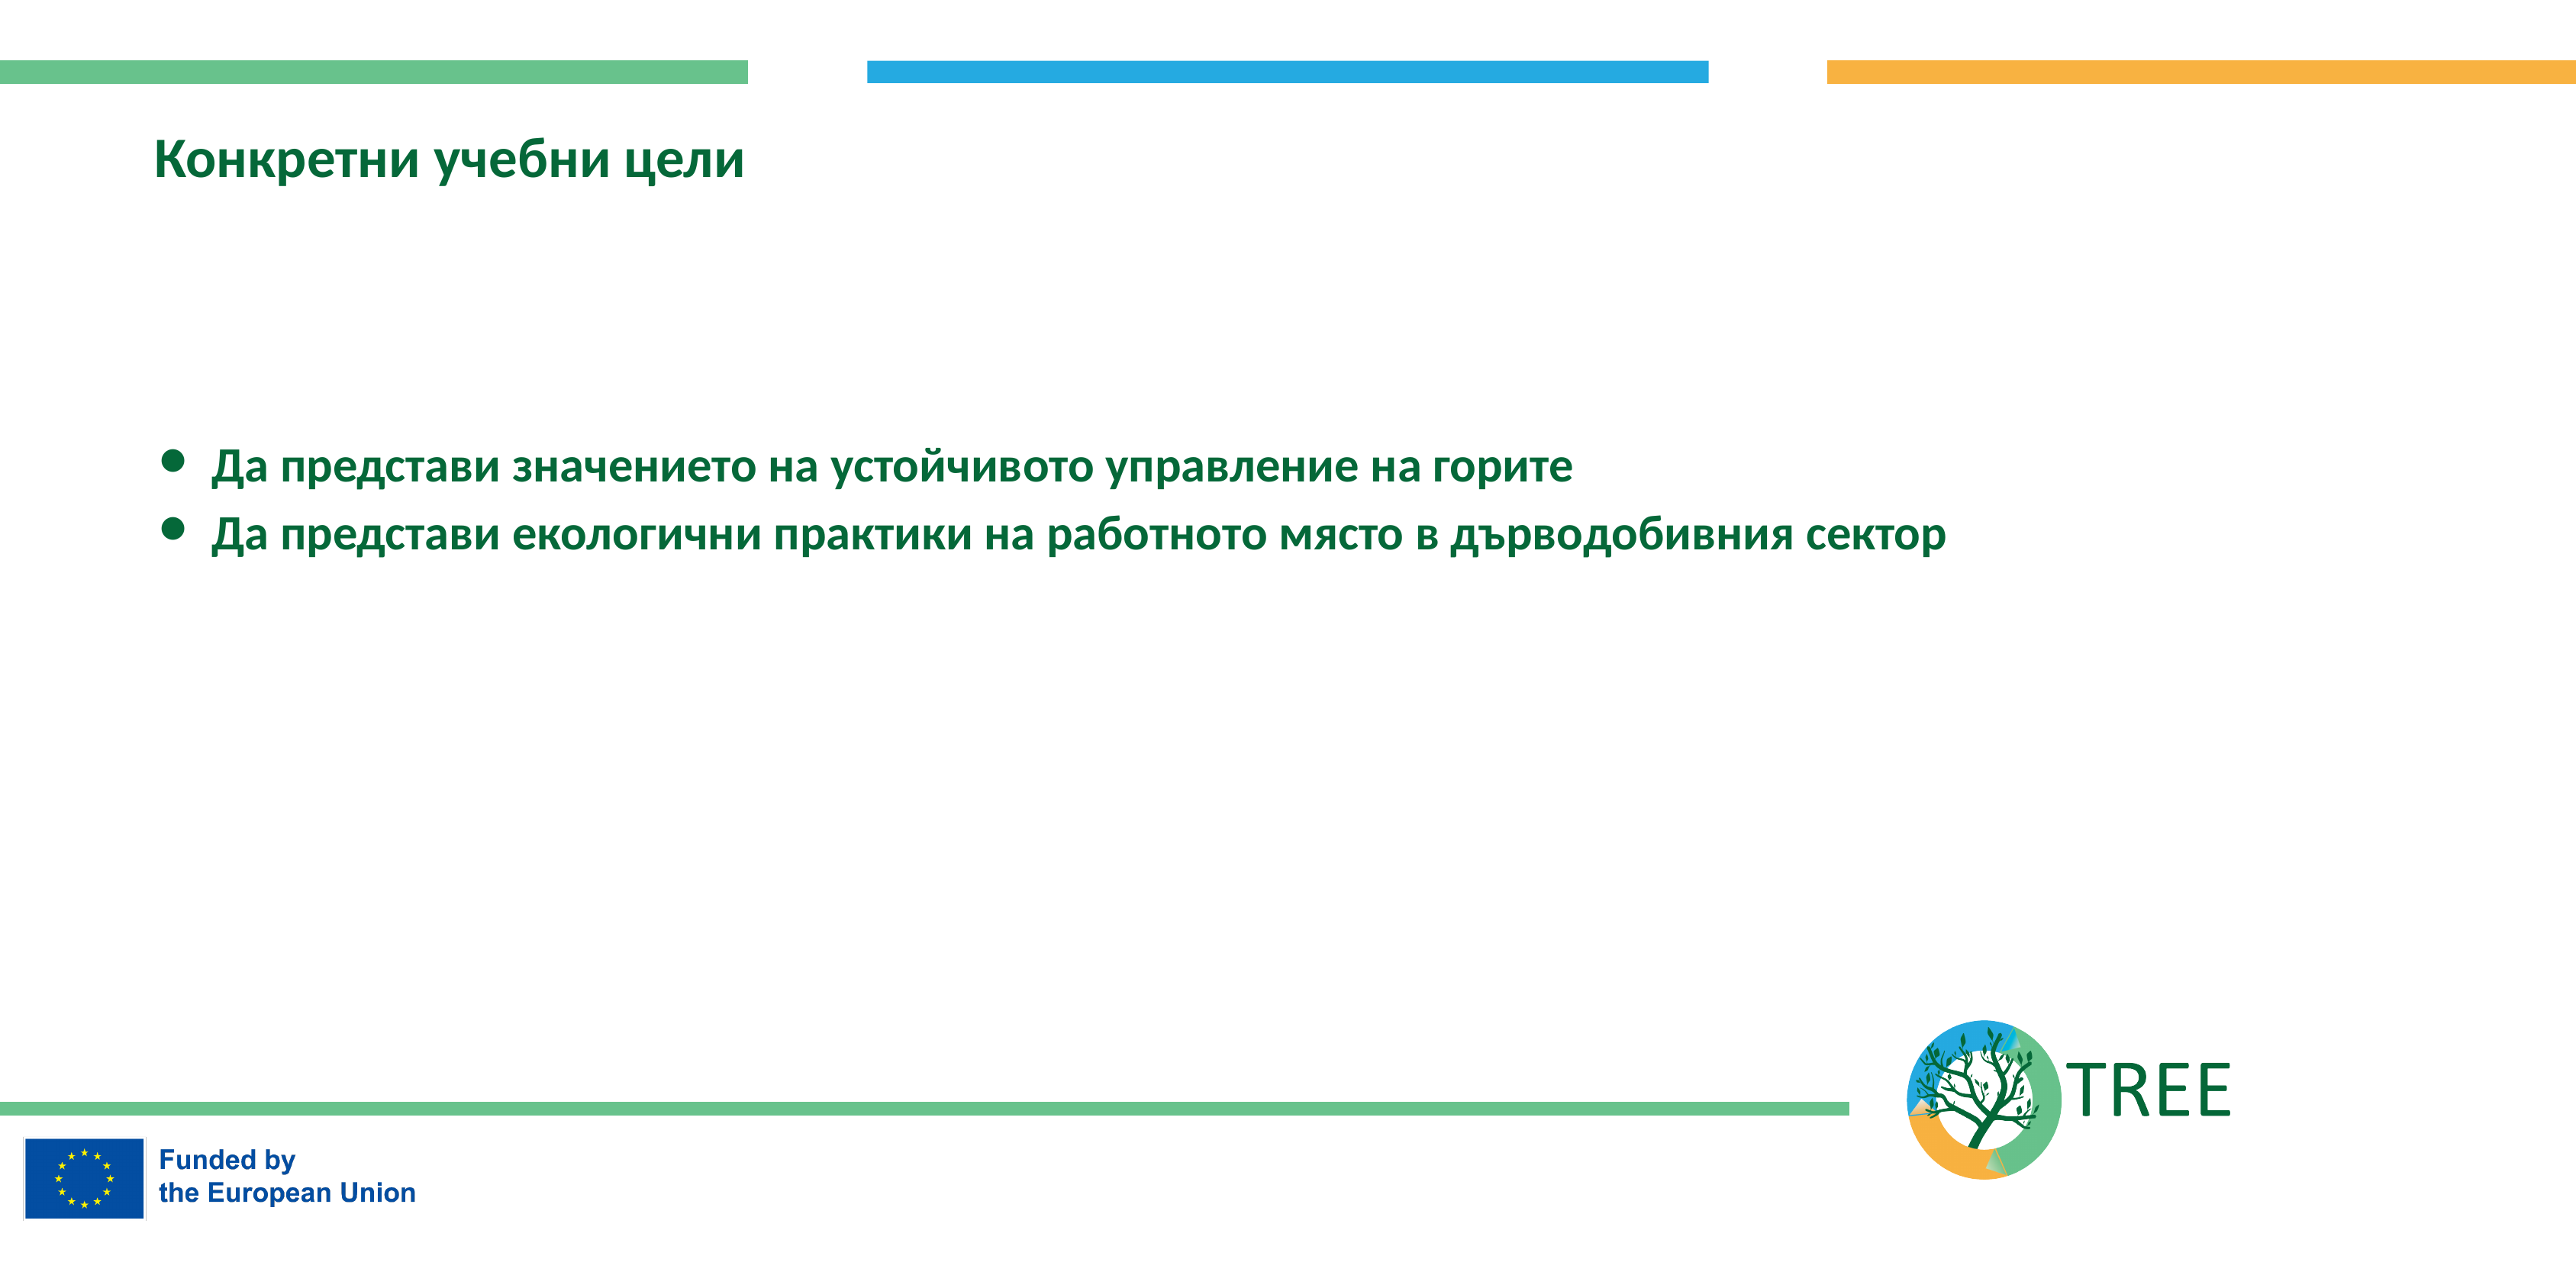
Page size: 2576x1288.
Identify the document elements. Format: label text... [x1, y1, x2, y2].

list Да представи значението на устойчивото управление на горите Да представи екологични практики на работното място в дърводобивния сектор [143, 418, 2338, 1135]
title Конкретни учебни цели [143, 114, 1960, 362]
picture [1907, 1019, 2231, 1180]
text_box [1828, 60, 2576, 83]
text_box [0, 60, 748, 83]
picture [19, 1134, 445, 1224]
text_box [0, 1103, 1849, 1115]
text_box [867, 60, 1709, 83]
